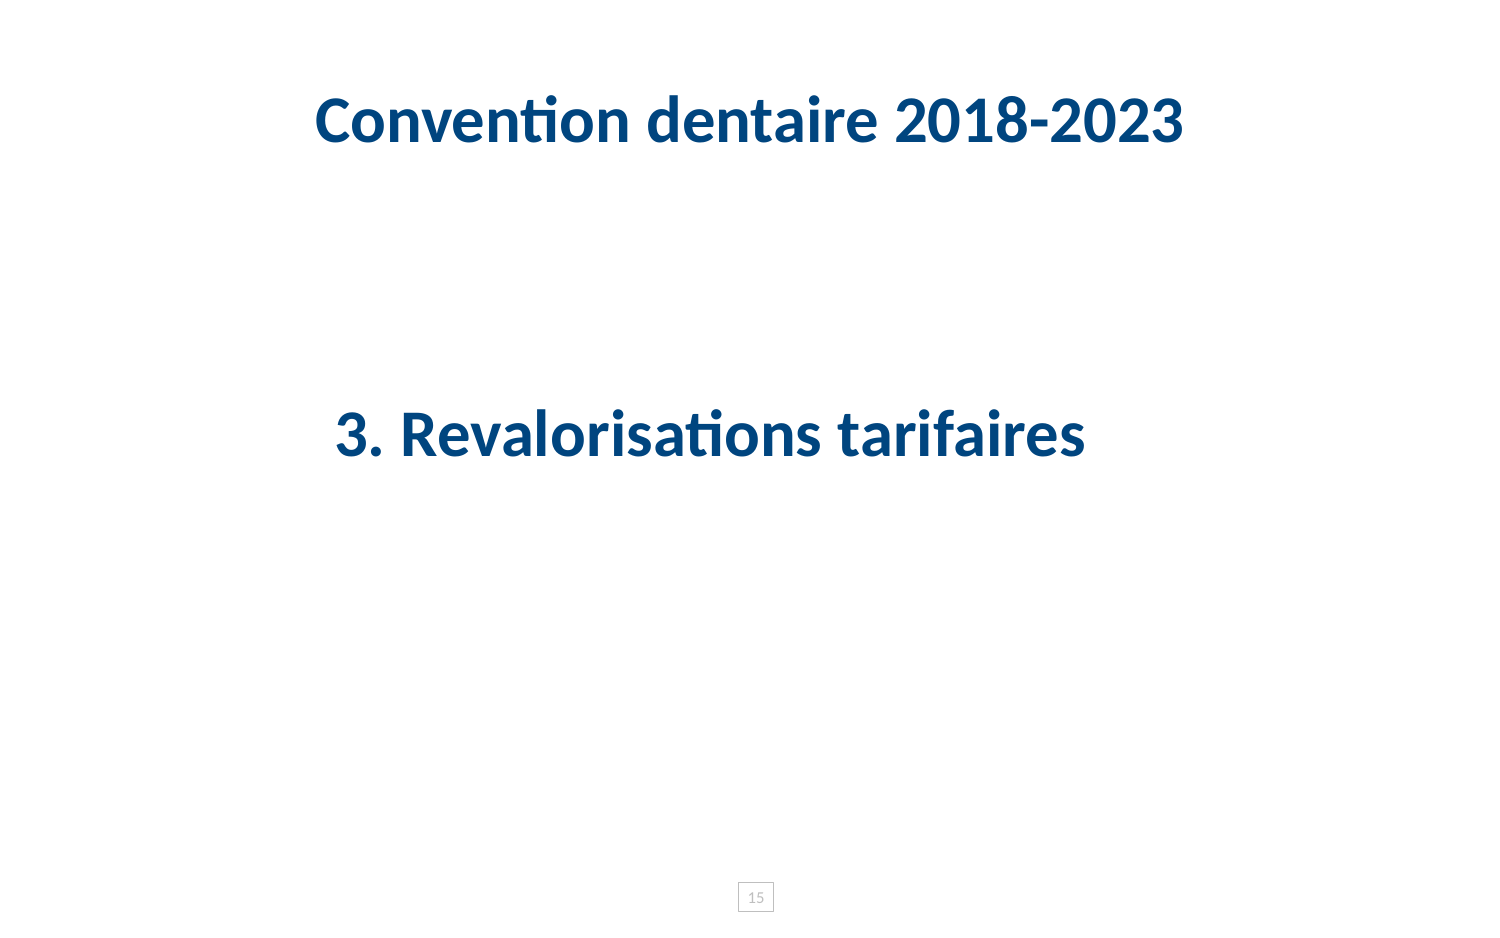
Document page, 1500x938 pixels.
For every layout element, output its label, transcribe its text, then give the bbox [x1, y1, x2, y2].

title Convention dentaire 2018-2023 [75, 37, 1425, 194]
list 3. Revalorisations tarifaires [75, 279, 1376, 611]
footer 15 [738, 882, 774, 912]
